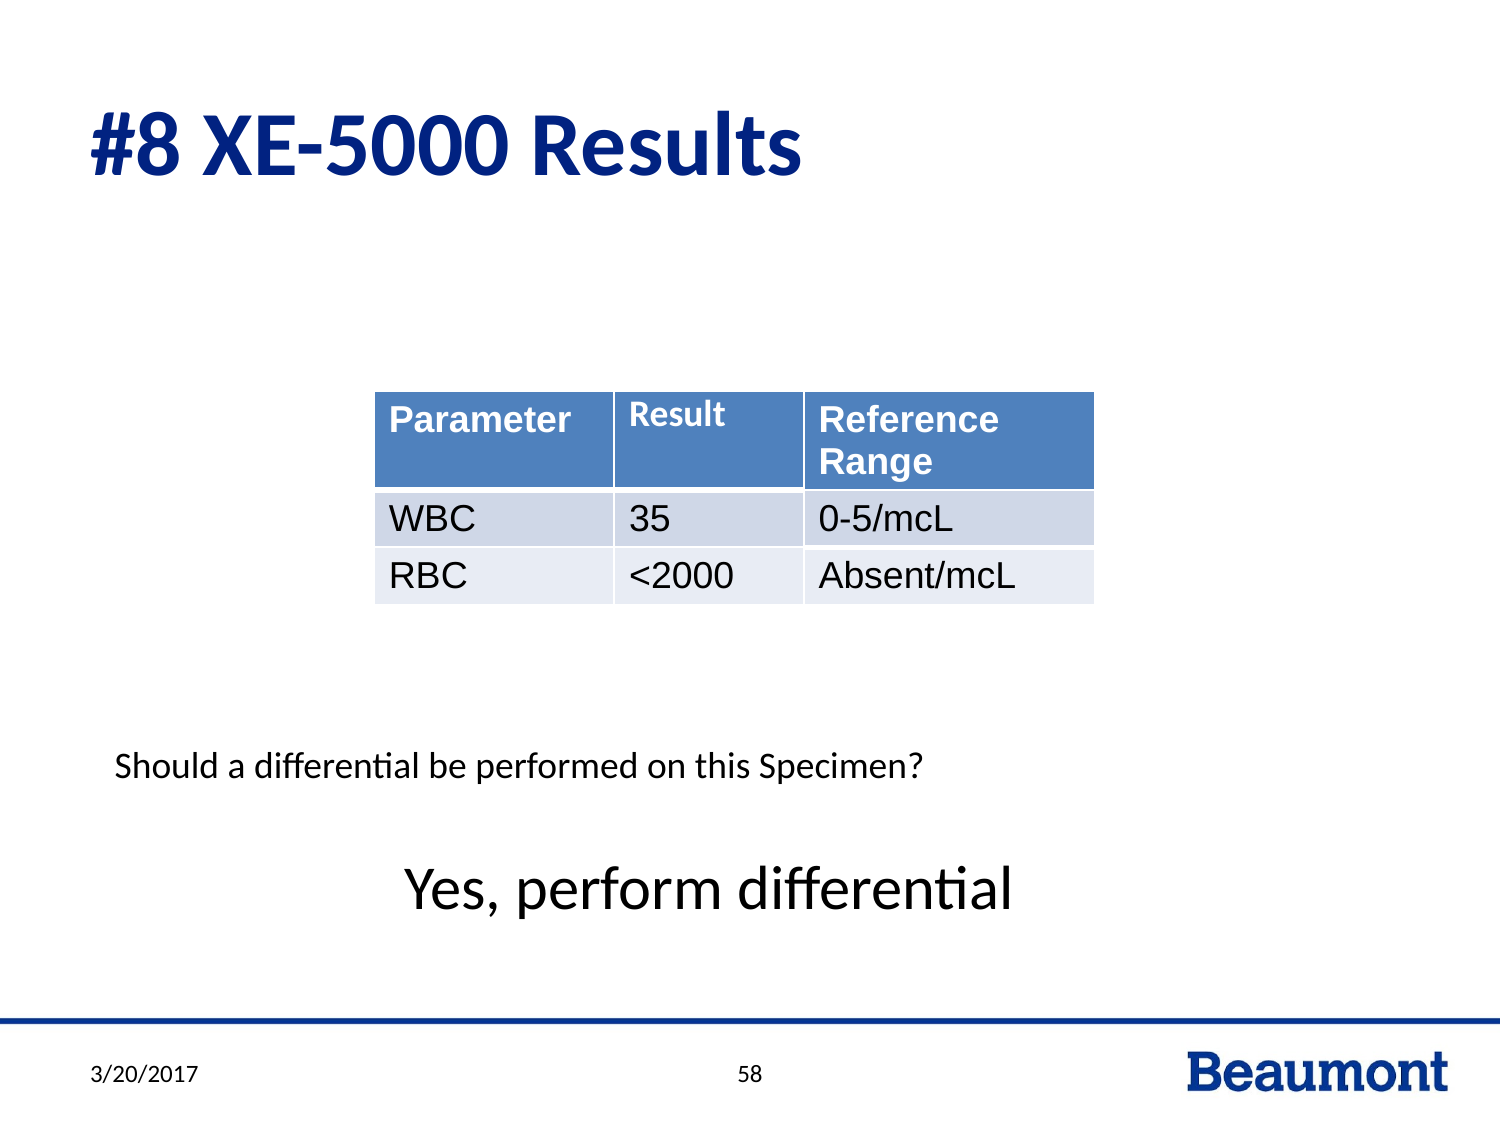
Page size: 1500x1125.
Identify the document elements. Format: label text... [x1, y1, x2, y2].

table_cell RBC [375, 548, 613, 604]
table_cell <2000 [615, 548, 803, 604]
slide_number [75, 1042, 425, 1103]
text_box Should a differential be performed on this Specimen? [99, 733, 1269, 840]
table_header Result [615, 392, 803, 487]
table_cell Absent/mcL [805, 550, 1094, 604]
picture [0, 1013, 1500, 1125]
title #8 XE-5000 Results [75, 45, 1425, 233]
table_header Reference Range [805, 392, 1094, 489]
text_box Yes, perform differential [389, 839, 1111, 900]
table_header Parameter [375, 392, 613, 487]
table_cell 0-5/mcL [805, 491, 1094, 545]
table_cell 35 [615, 493, 803, 546]
slide_number 58 [575, 1042, 925, 1103]
table_cell WBC [375, 493, 613, 546]
